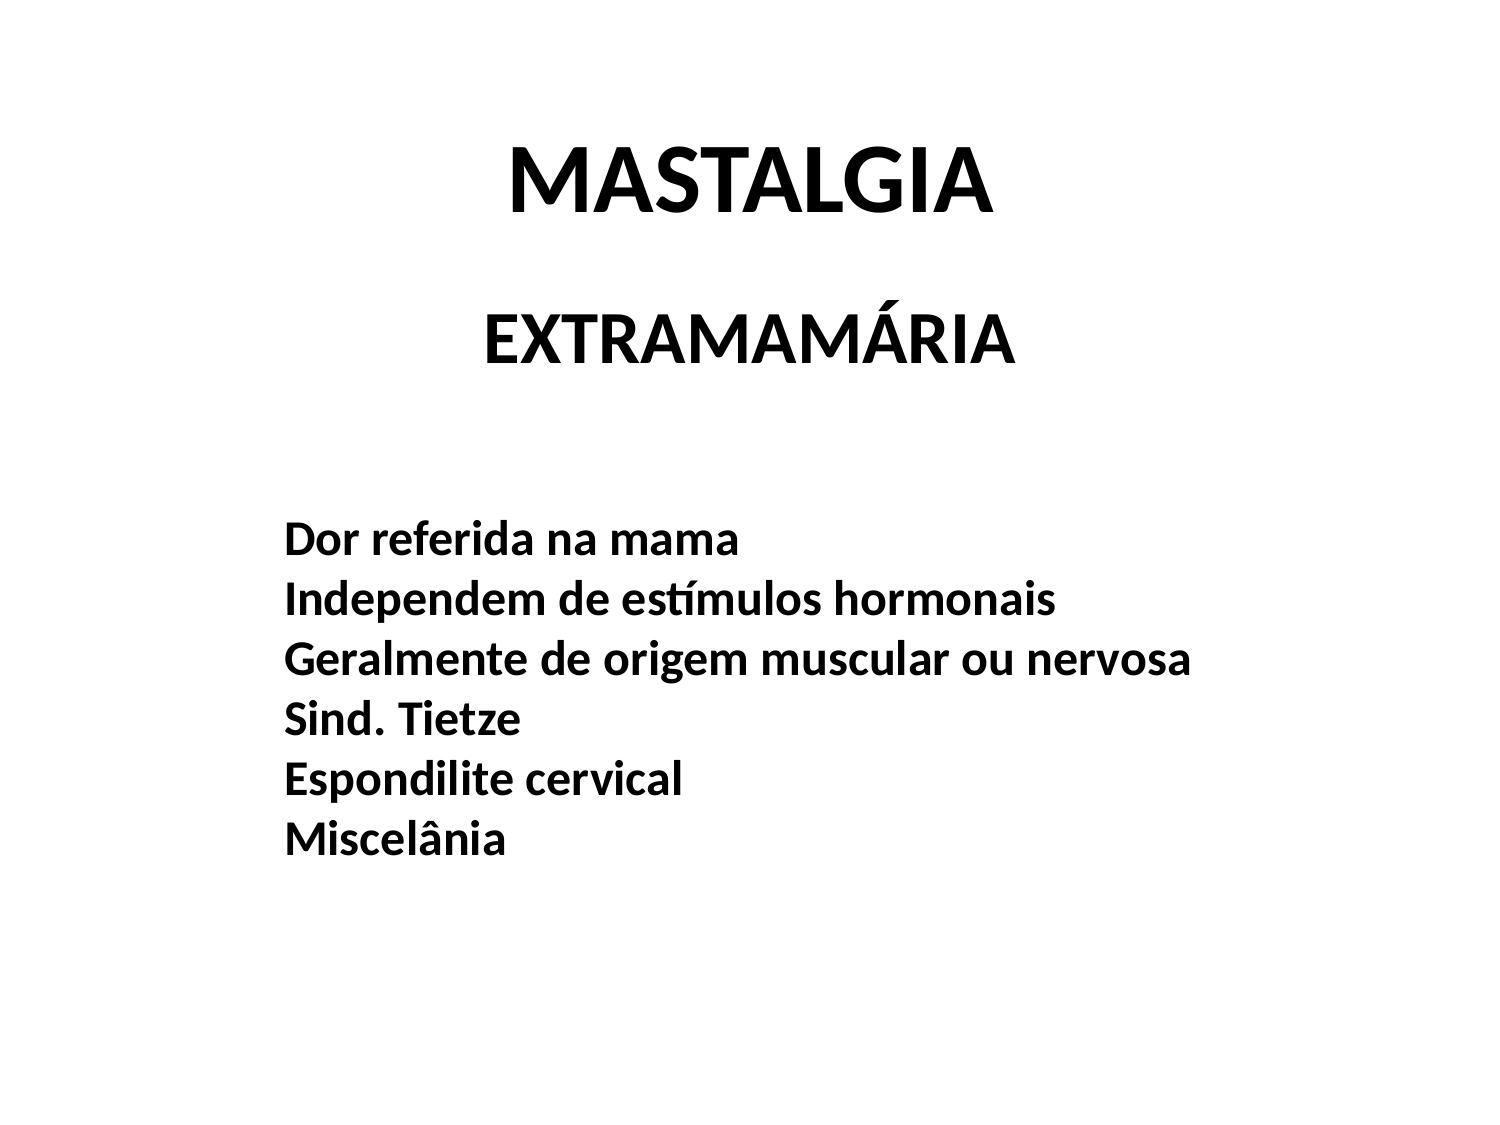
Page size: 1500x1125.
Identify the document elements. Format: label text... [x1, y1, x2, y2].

text_box MASTALGIA [287, 105, 1213, 241]
text_box EXTRAMAMÁRIA [456, 281, 1043, 386]
text_box Dor referida na mama Independem de estímulos hormonais Geralmente de origem muscular ou nervosa Sind. Tietze Espondilite cervical Miscelânia [269, 498, 1231, 933]
